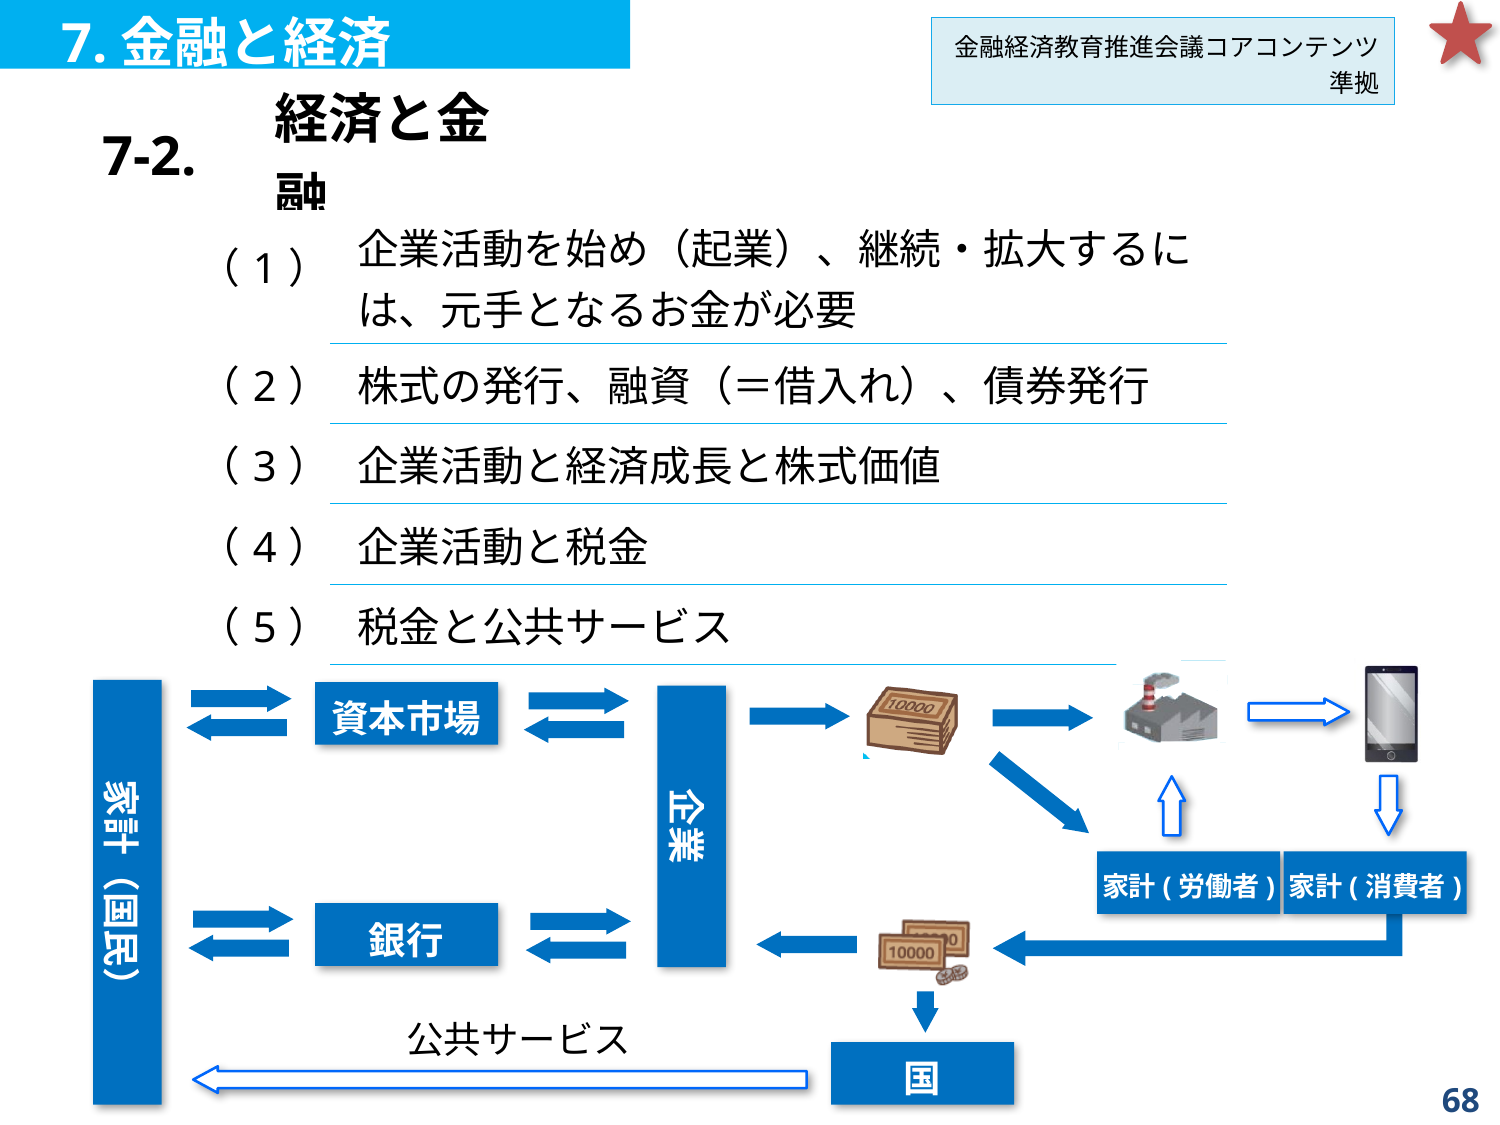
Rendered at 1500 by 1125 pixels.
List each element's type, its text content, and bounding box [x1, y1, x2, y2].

table_header 7-2. [52, 71, 247, 240]
table_cell （2） [167, 343, 330, 423]
text_box [747, 701, 853, 732]
table_cell （5） [167, 584, 330, 665]
text_box 企業 [657, 685, 726, 968]
table_cell （3） [167, 423, 330, 504]
table_cell 税金と公共サービス [330, 585, 1227, 664]
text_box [1112, 659, 1230, 751]
text_box [189, 683, 294, 714]
text_box [986, 749, 1091, 836]
text_box [1429, 0, 1493, 64]
table_header 企業活動を始め（起業）、継続・拡大するには、元手となるお金が必要 [330, 210, 1227, 343]
text_box [191, 1064, 809, 1095]
picture [877, 917, 974, 989]
picture [863, 683, 961, 760]
text_box [1156, 774, 1187, 838]
table_header （1） [167, 210, 330, 343]
text_box 国 [831, 1042, 1015, 1105]
text_box [523, 935, 629, 966]
table_cell 企業活動と経済成長と株式価値 [330, 424, 1227, 503]
table_header 経済と金融 [247, 71, 554, 210]
text_box 家計(消費者) [1283, 851, 1467, 914]
text_box [191, 904, 296, 935]
text_box 資本市場 [315, 682, 499, 745]
text_box 家計（国民） [93, 679, 162, 1105]
text_box 金融経済教育推進会議コアコンテンツ準拠 [931, 17, 1395, 105]
table_cell 株式の発行、融資（＝借入れ）、債券発行 [330, 344, 1227, 423]
text_box 公共サービス [391, 1008, 646, 1069]
text_box [526, 685, 632, 716]
text_box [186, 932, 291, 964]
text_box [1246, 696, 1349, 727]
text_box [754, 929, 859, 960]
text_box [528, 906, 633, 937]
table_cell 企業活動と税金 [330, 504, 1227, 584]
text_box 7.金融と経済 [0, 0, 632, 71]
text_box 家計(労働者) [1097, 851, 1281, 914]
text_box [990, 702, 1096, 733]
text_box 銀行 [315, 903, 499, 966]
text_box [521, 714, 627, 745]
text_box [184, 712, 289, 743]
picture [1354, 658, 1431, 778]
text_box [910, 997, 941, 1035]
table_cell （4） [167, 504, 330, 584]
text_box [990, 924, 1405, 968]
text_box [1373, 785, 1404, 838]
